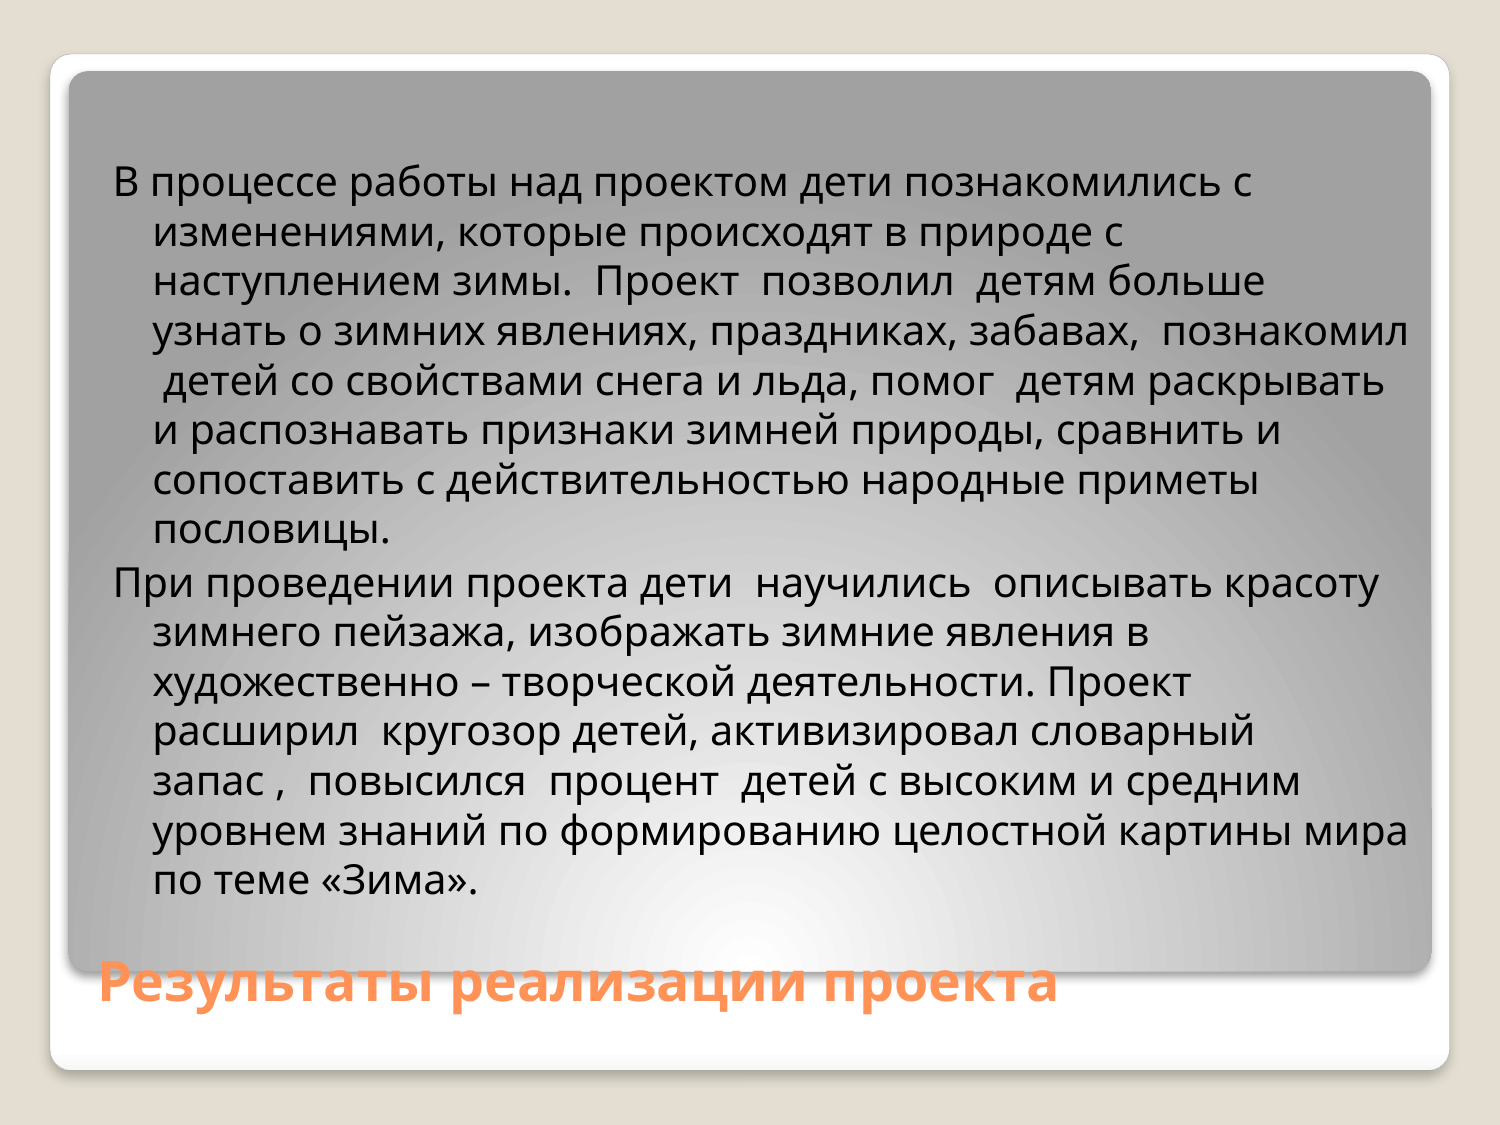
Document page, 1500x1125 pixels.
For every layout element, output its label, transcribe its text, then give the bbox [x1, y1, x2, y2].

list В процессе работы над проектом дети познакомились с изменениями, которые происходят в природе с наступлением зимы. Проект позволил детям больше узнать о зимних явлениях, праздниках, забавах, познакомил детей со свойствами снега и льда, помог детям раскрывать и распознавать признаки зимней природы, сравнить и сопоставить с действительностью народные приметы пословицы. При проведении проекта дети научились описывать красоту зимнего пейзажа, изображать зимние явления в художественно – творческой деятельности. Проект расширил кругозор детей, активизировал словарный запас , повысился процент детей с высоким и средним уровнем знаний по формированию целостной картины мира по теме «Зима». [82, 86, 1425, 914]
title Результаты реализации проекта [82, 937, 1425, 1020]
